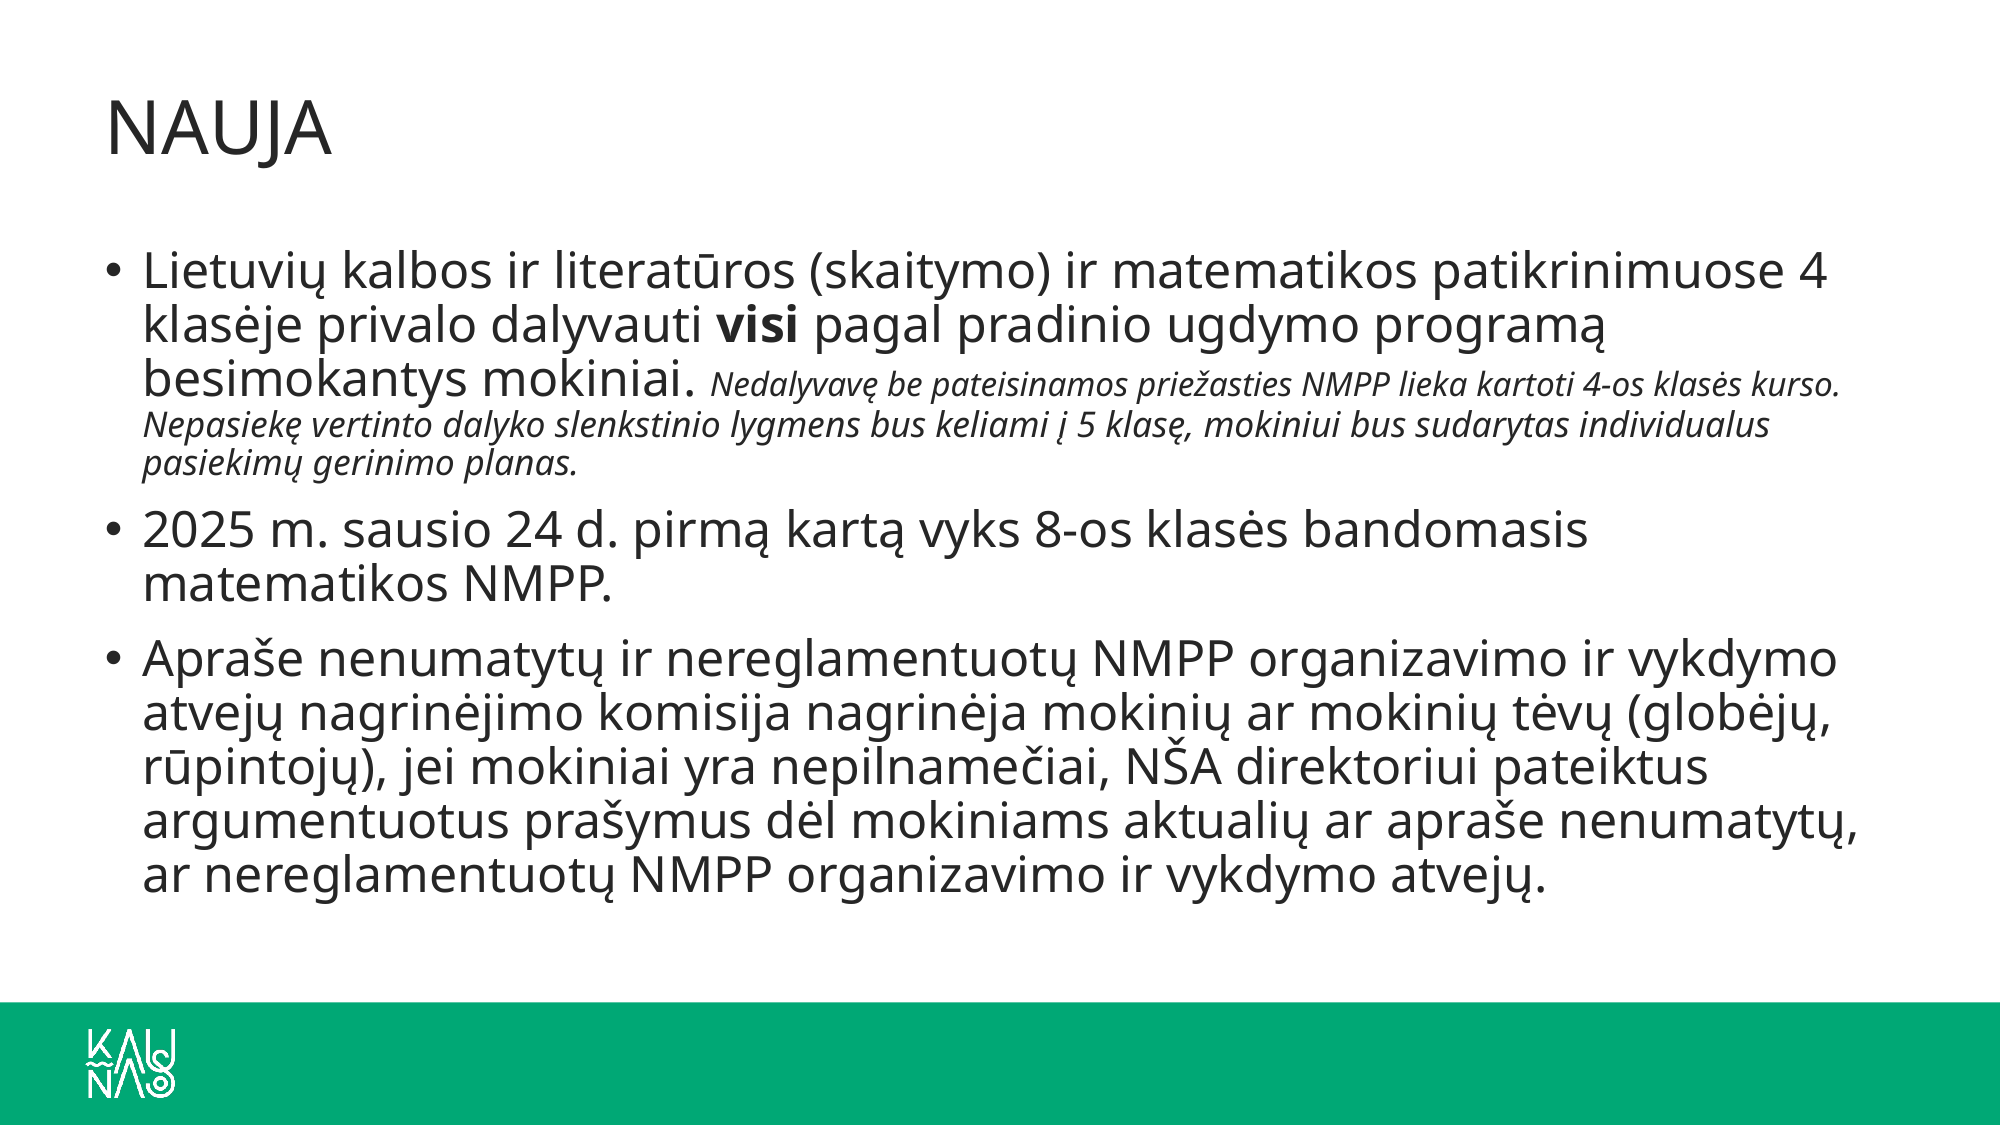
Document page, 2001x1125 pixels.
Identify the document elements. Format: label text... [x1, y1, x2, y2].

picture [85, 1029, 175, 1098]
title NAUJA [89, 45, 1905, 179]
list Lietuvių kalbos ir literatūros (skaitymo) ir matematikos patikrinimuose 4 klasėje privalo dalyvauti visi pagal pradinio ugdymo programą besimokantys mokiniai. Nedalyvavę be pateisinamos priežasties NMPP lieka kartoti 4-os klasės kurso. Nepasiekę vertinto dalyko slenkstinio lygmens bus keliami į 5 klasę, mokiniui bus sudarytas individualus pasiekimų gerinimo planas. 2025 m. sausio 24 d. pirmą kartą vyks 8-os klasės bandomasis matematikos NMPP. Apraše nenumatytų ir nereglamentuotų NMPP organizavimo ir vykdymo atvejų nagrinėjimo komisija nagrinėja mokinių ar mokinių tėvų (globėjų, rūpintojų), jei mokiniai yra nepilnamečiai, NŠA direktoriui pateiktus argumentuotus prašymus dėl mokiniams aktualių ar apraše nenumatytų, ar nereglamentuotų NMPP organizavimo ir vykdymo atvejų. [89, 237, 1905, 987]
